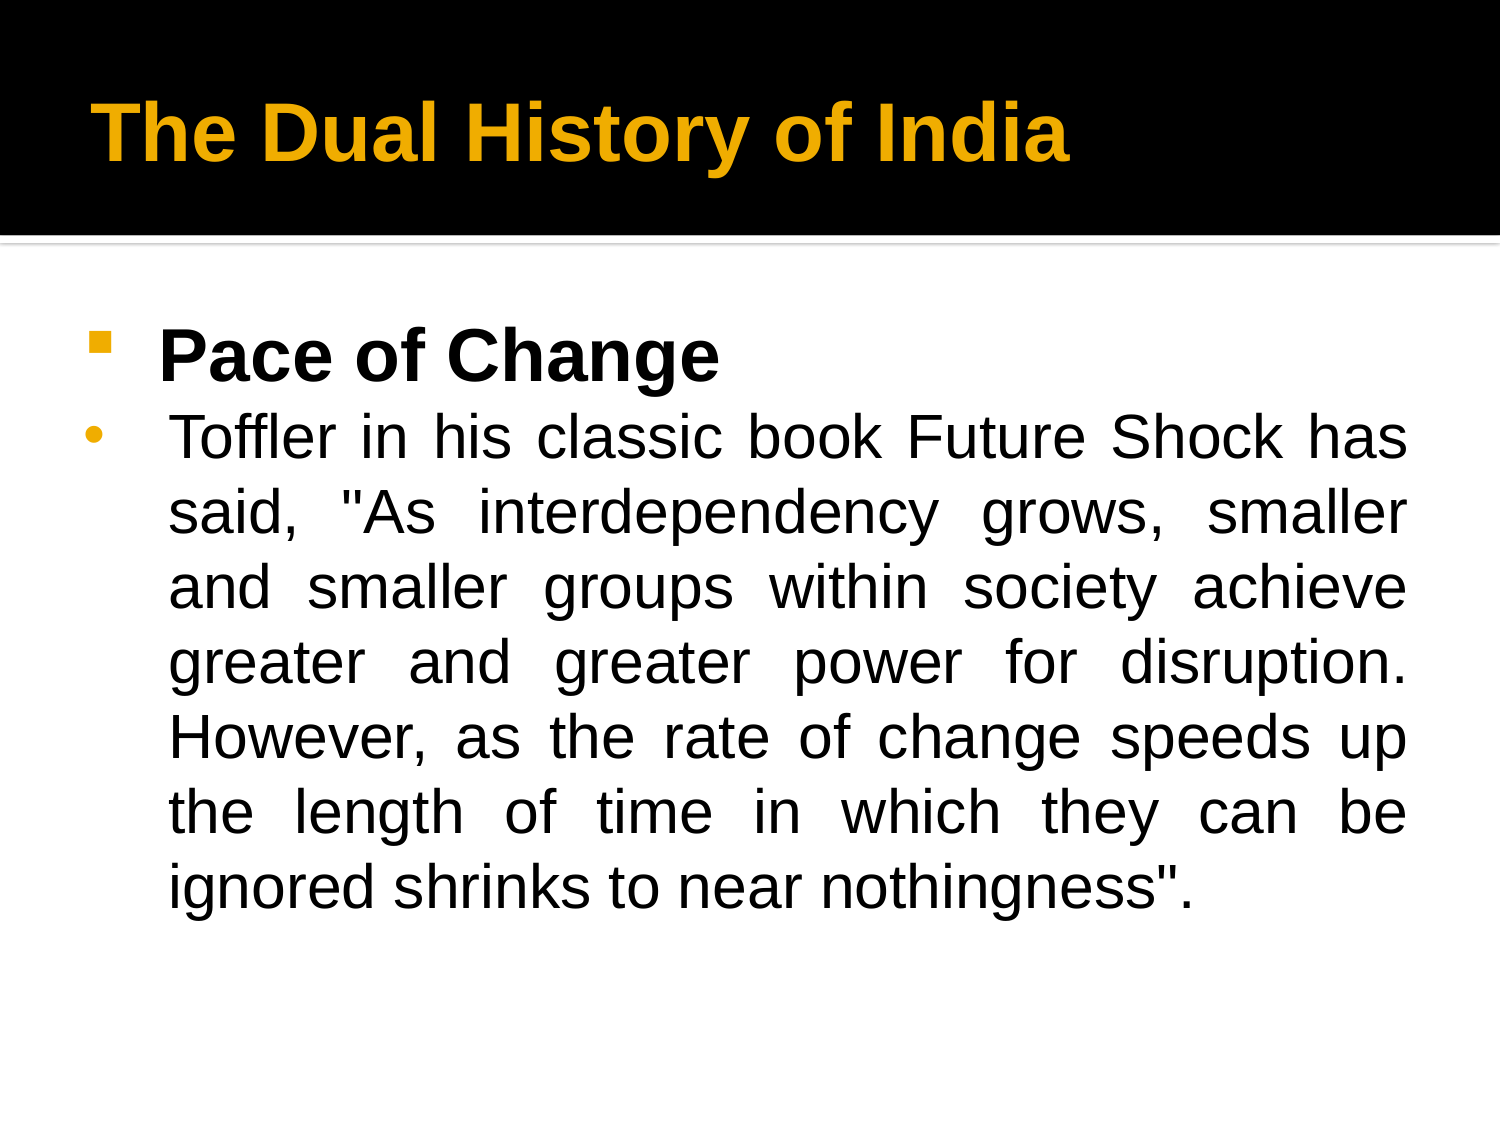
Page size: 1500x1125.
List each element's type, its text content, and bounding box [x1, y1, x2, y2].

list Pace of Change Toffler in his classic book Future Shock has said, "As interdependency grows, smaller and smaller groups within society achieve greater and greater power for disruption. However, as the rate of change speeds up the length of time in which they can be ignored shrinks to near nothingness". [75, 291, 1425, 1050]
title The Dual History of India [75, 25, 1425, 231]
